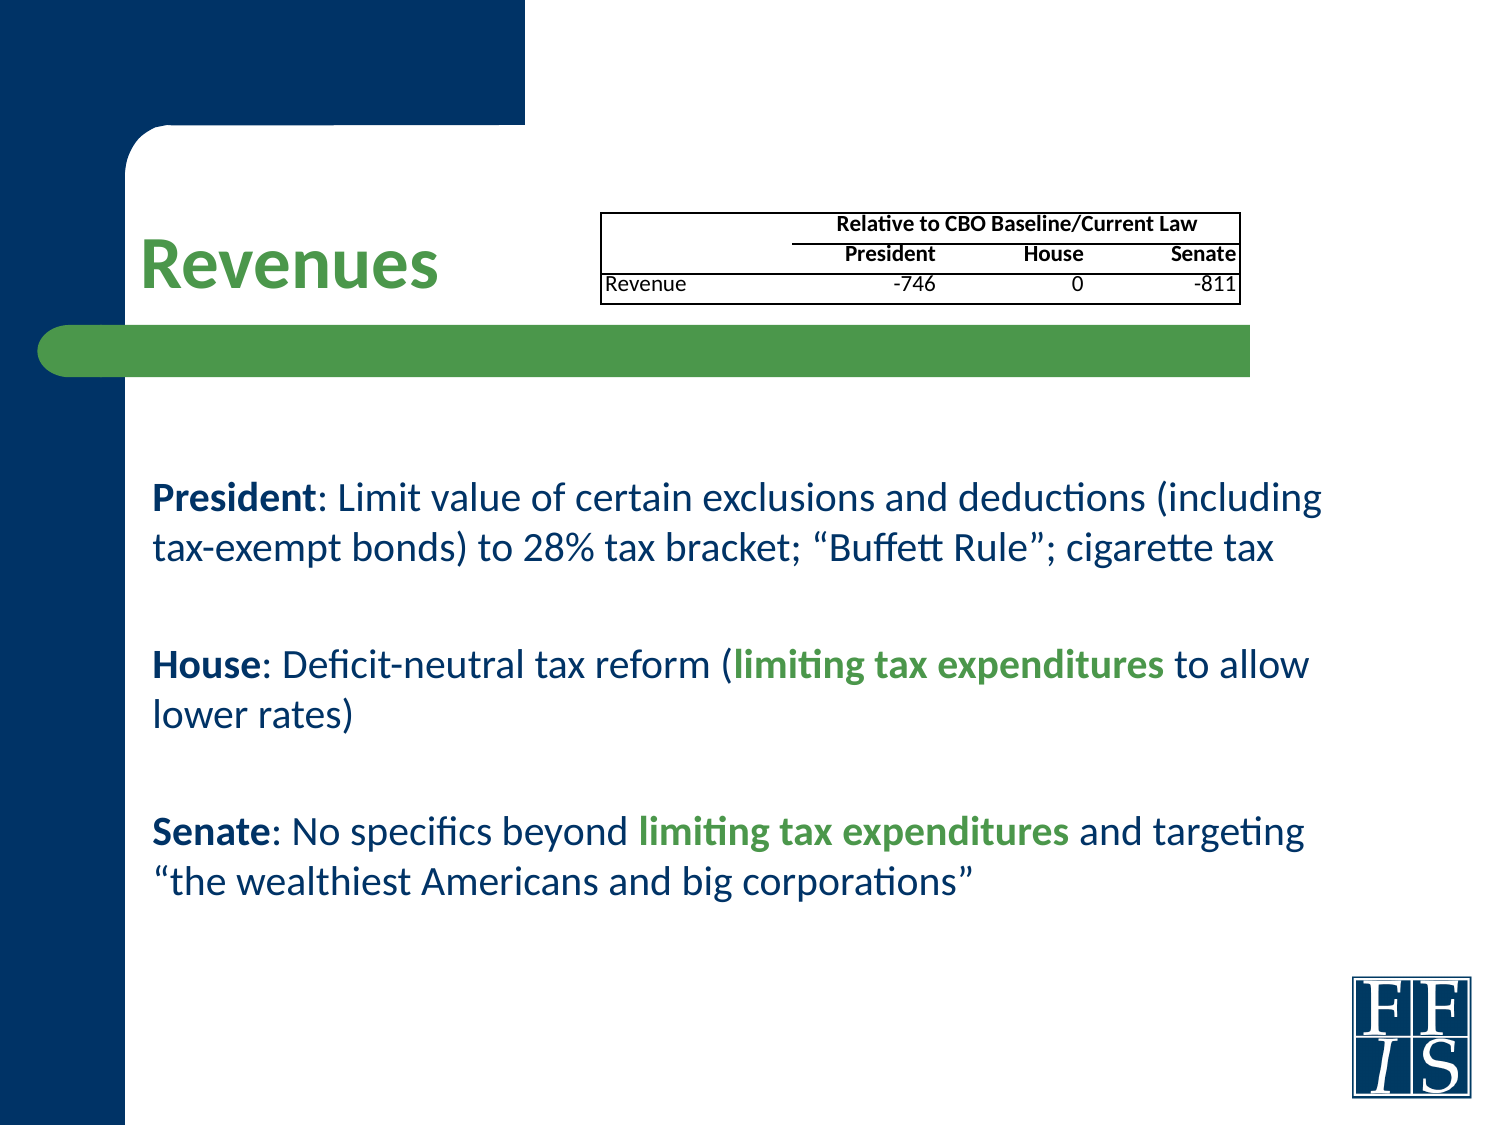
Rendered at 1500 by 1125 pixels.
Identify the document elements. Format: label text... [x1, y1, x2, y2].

picture [599, 212, 1242, 306]
list President: Limit value of certain exclusions and deductions (including tax-exempt bonds) to 28% tax bracket; “Buffett Rule”; cigarette tax House: Deficit-neutral tax reform (limiting tax expenditures to allow lower rates) Senate: No specifics beyond limiting tax expenditures and targeting “the wealthiest Americans and big corporations” [137, 462, 1400, 999]
picture [1349, 974, 1474, 1101]
title Revenues [125, 125, 1425, 313]
